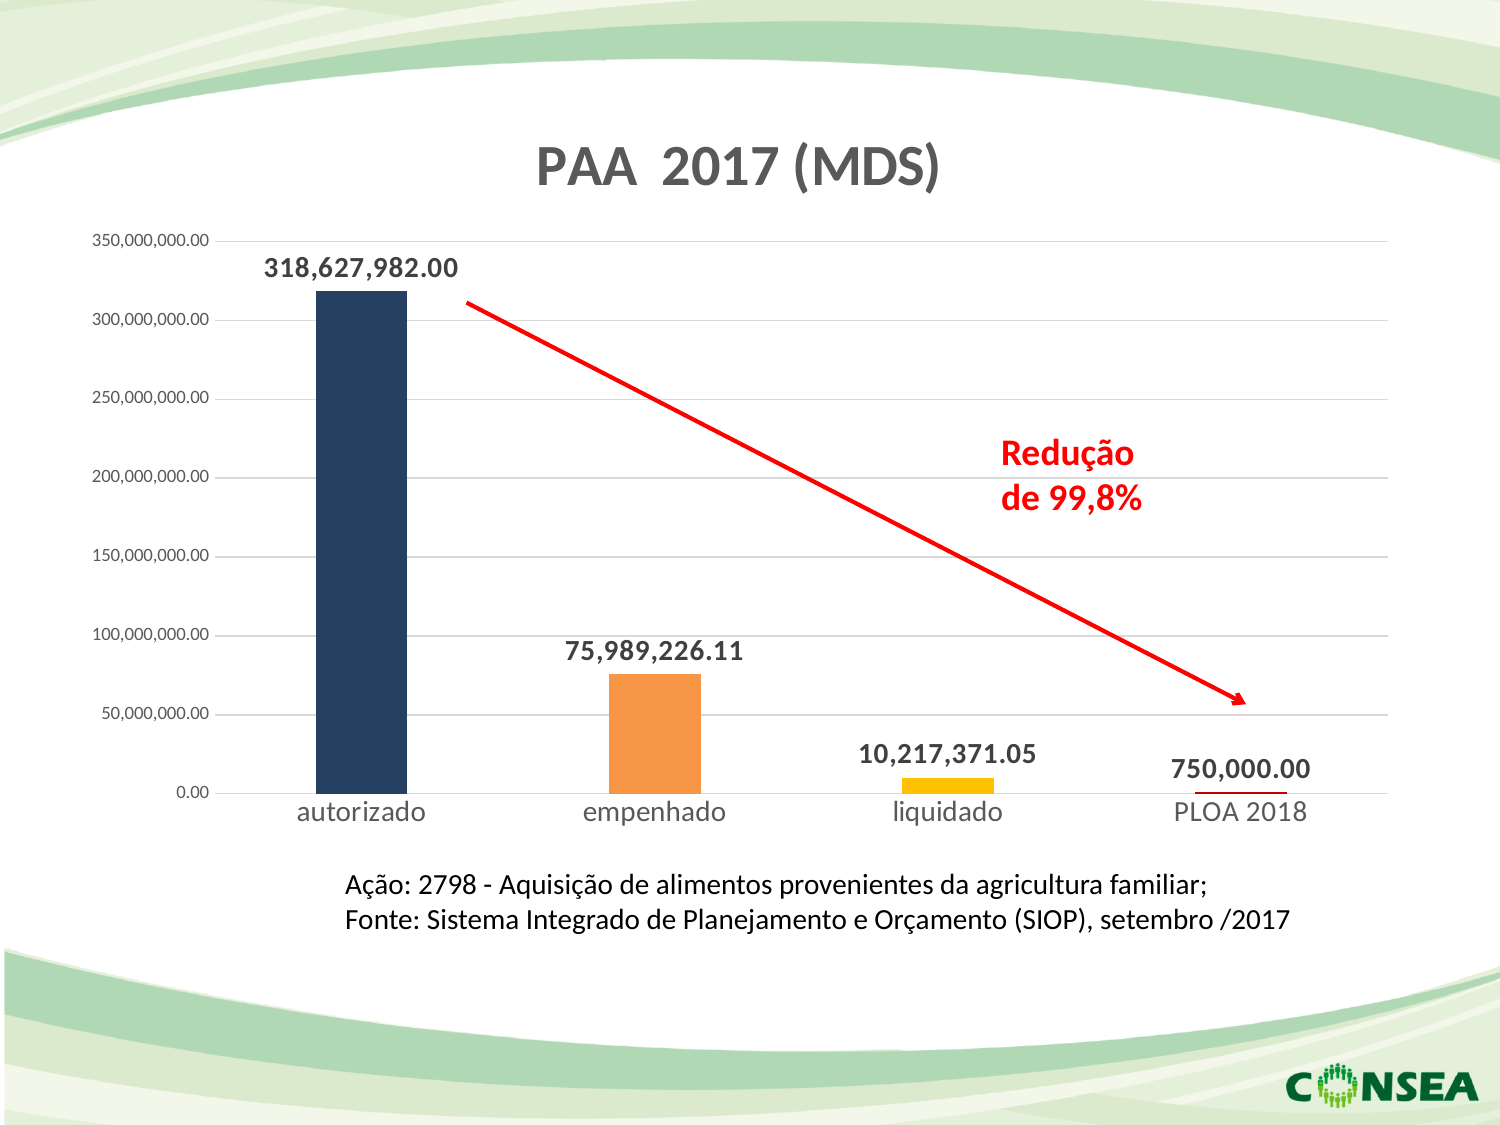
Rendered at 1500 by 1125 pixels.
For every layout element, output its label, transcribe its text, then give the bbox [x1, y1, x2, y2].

chart [64, 101, 1415, 845]
picture [0, 0, 1500, 1125]
text_box Ação: 2798 - Aquisição de alimentos provenientes da agricultura familiar; Fonte: Sistema Integrado de Planejamento e Orçamento (SIOP), setembro /2017 [330, 857, 1307, 978]
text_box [466, 302, 1247, 705]
